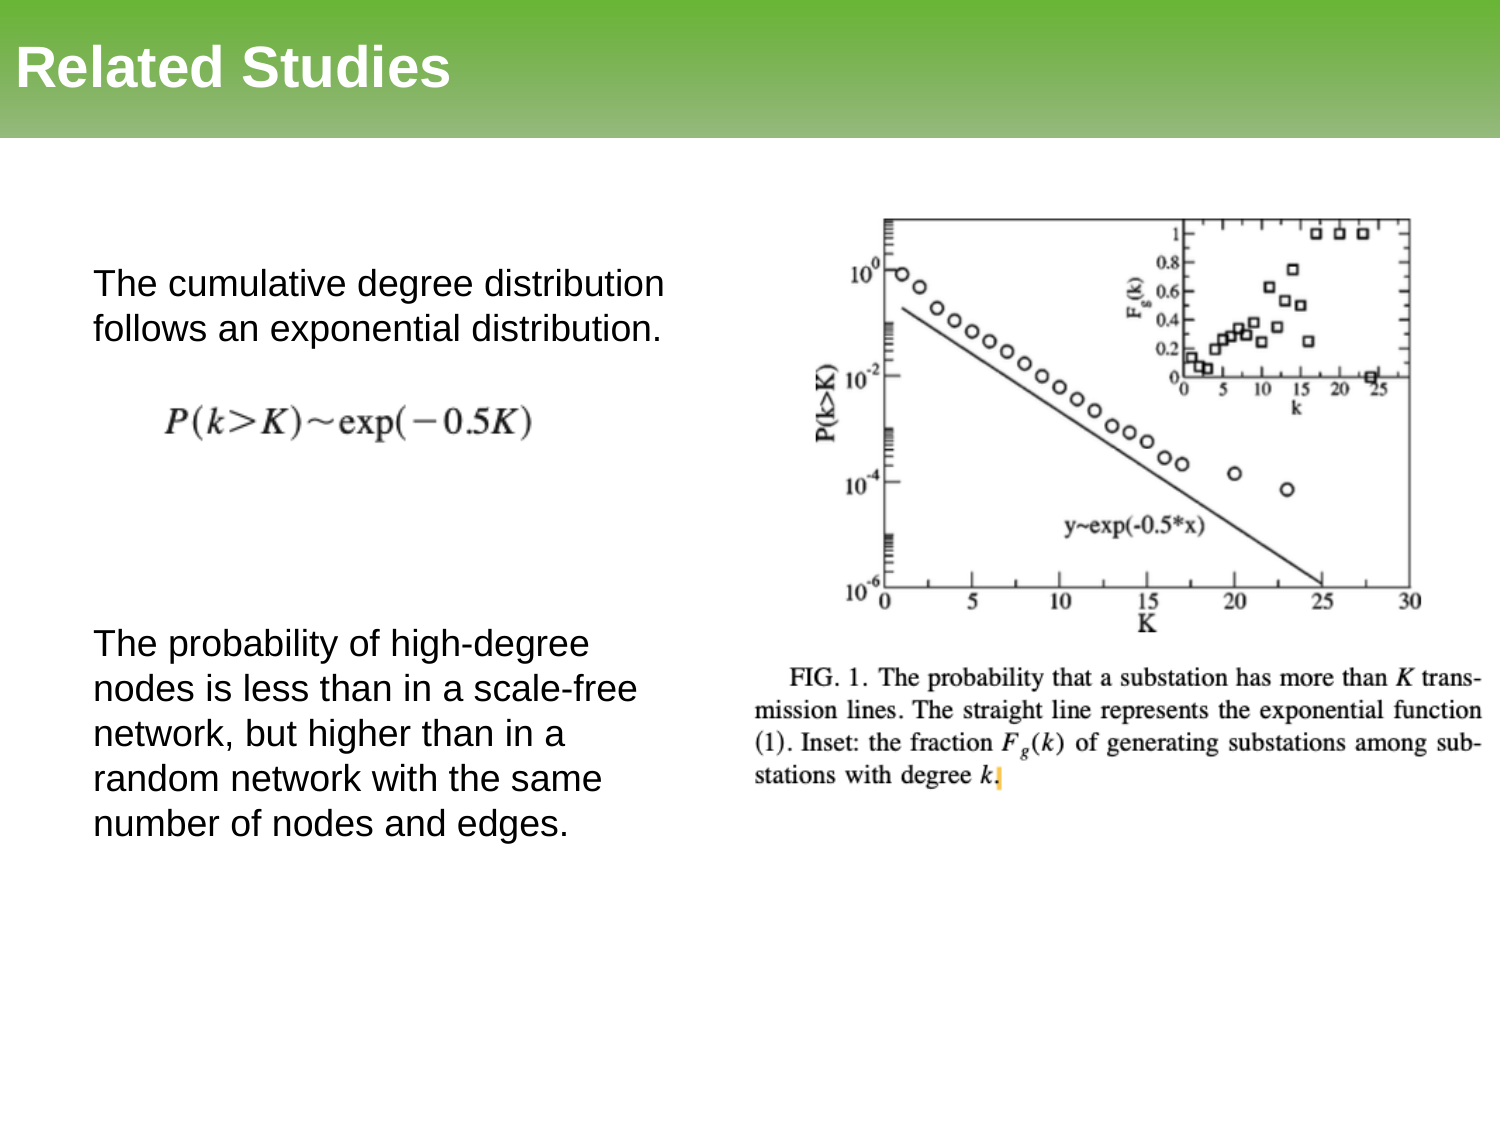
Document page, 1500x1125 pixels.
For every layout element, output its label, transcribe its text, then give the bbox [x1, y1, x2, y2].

picture [139, 377, 566, 472]
text_box The cumulative degree distribution follows an exponential distribution. The probability of high-degree nodes is less than in a scale-free network, but higher than in a random network with the same number of nodes and edges. [78, 251, 685, 852]
picture [733, 199, 1500, 806]
title Related Studies [0, 0, 1500, 138]
